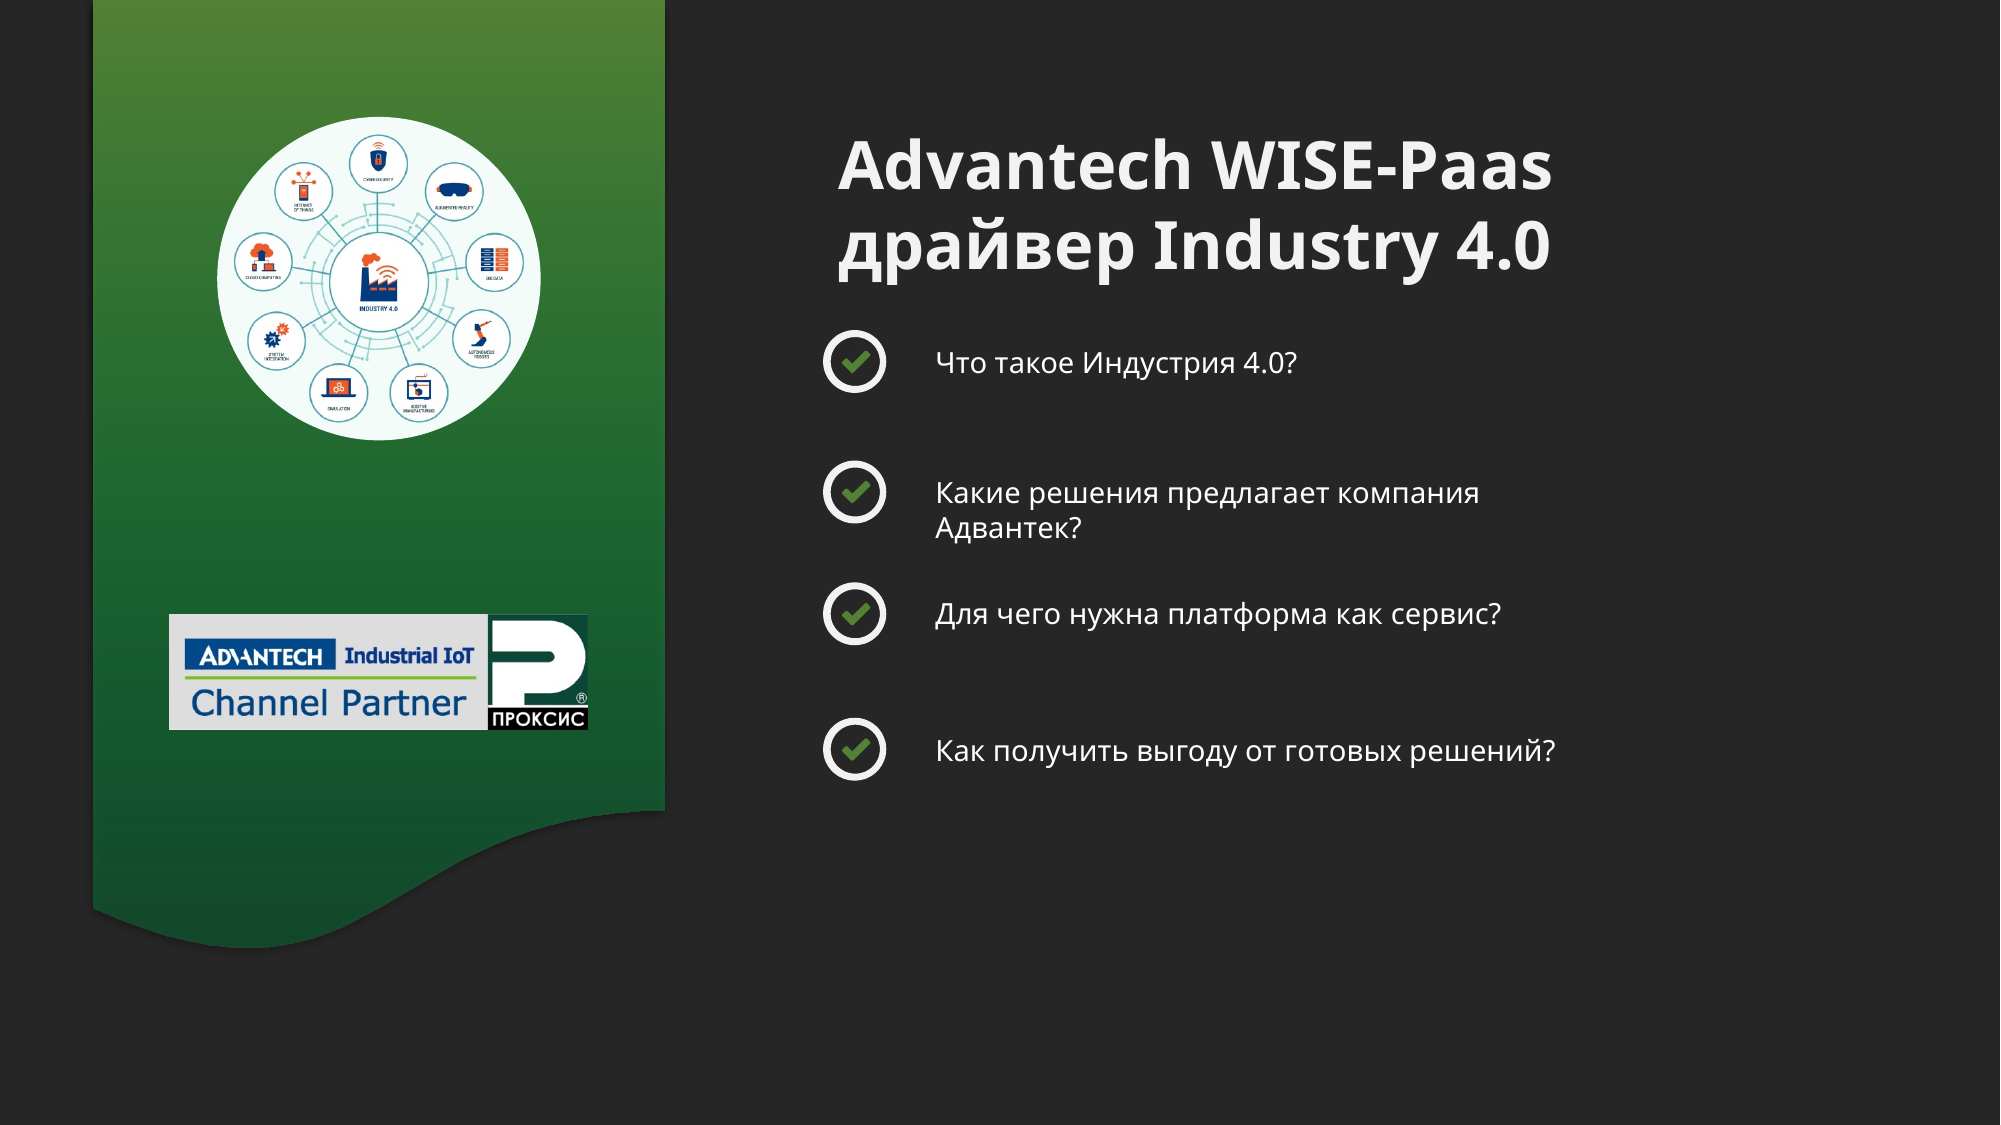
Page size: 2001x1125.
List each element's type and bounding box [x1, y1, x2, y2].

text_box [823, 329, 887, 781]
picture [0, 0, 2000, 1125]
